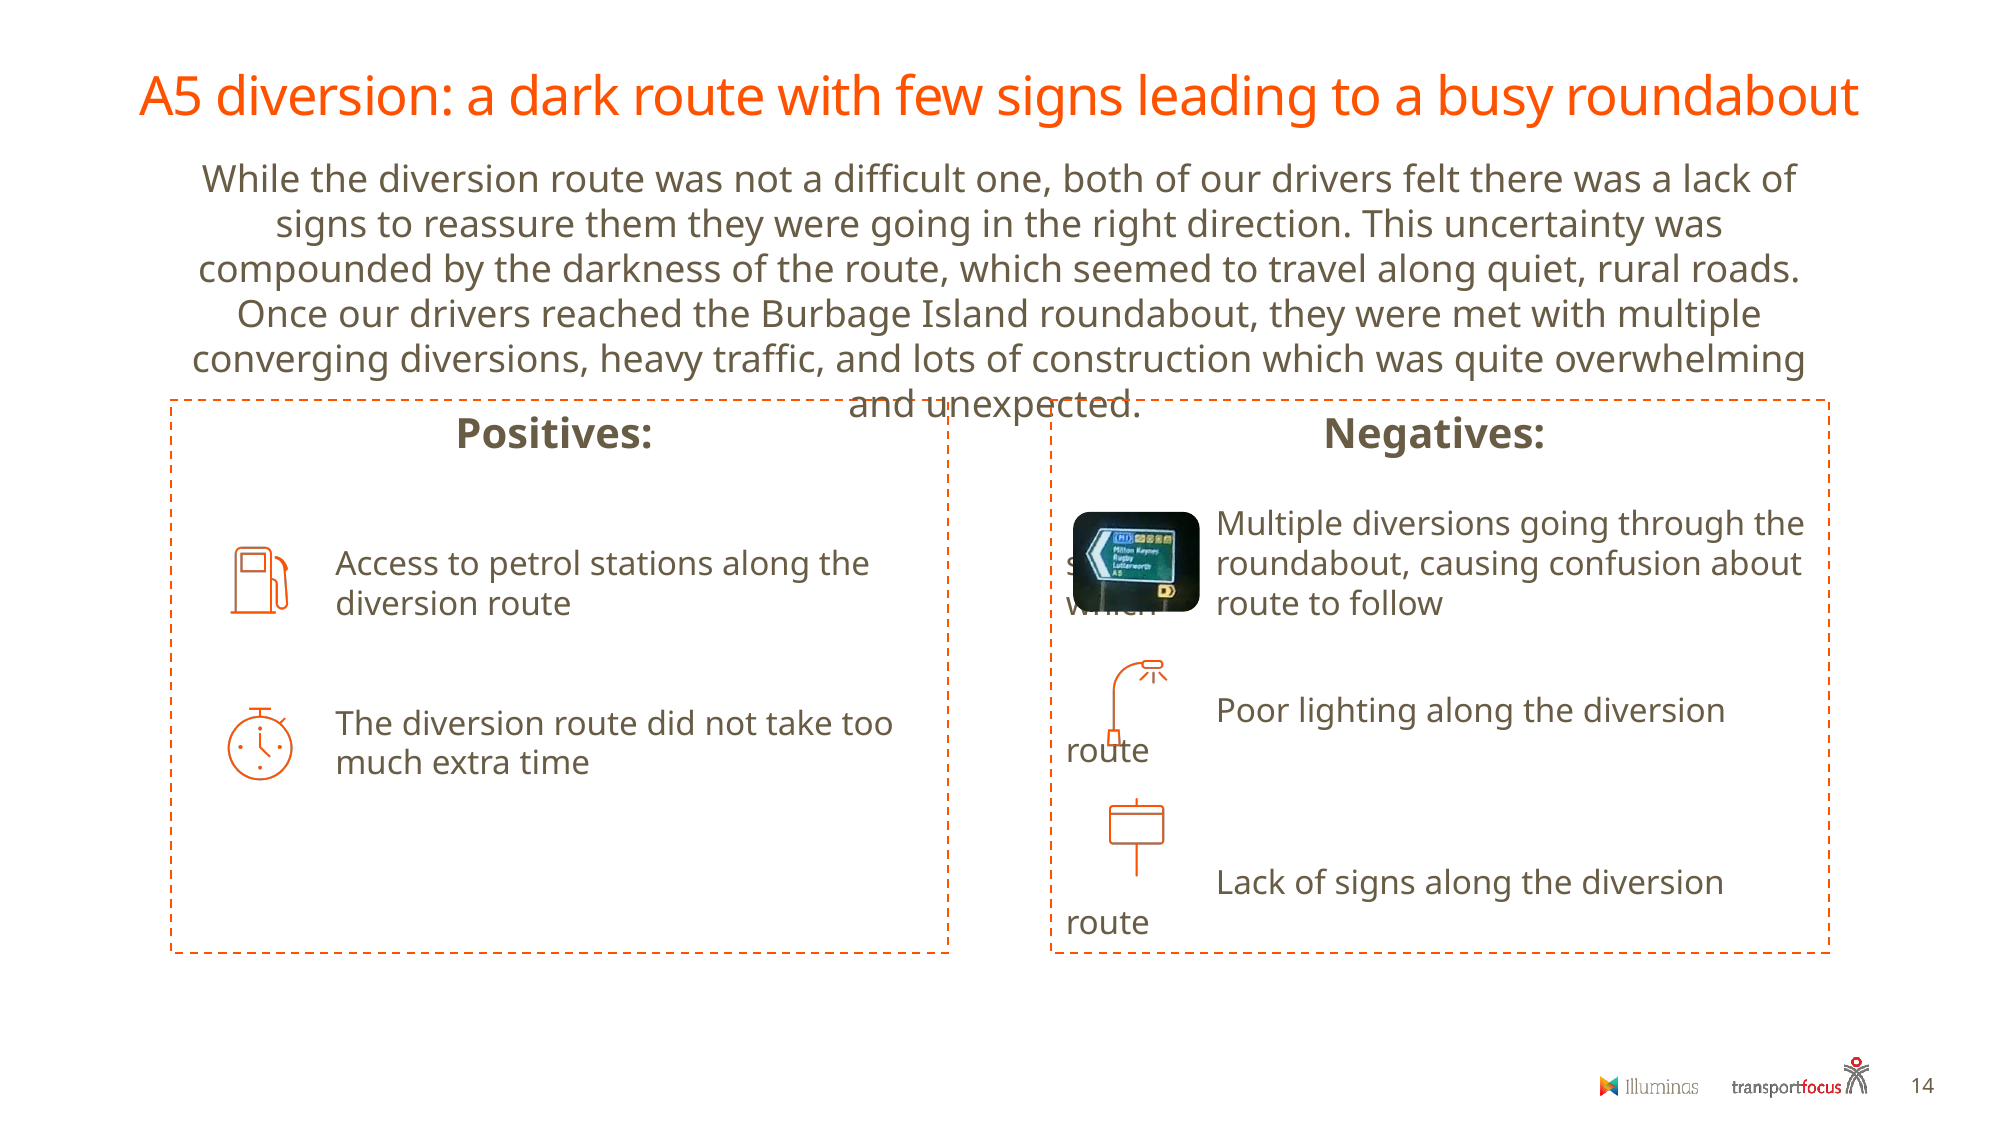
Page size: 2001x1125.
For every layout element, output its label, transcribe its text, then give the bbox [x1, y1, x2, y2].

picture [1600, 1076, 1698, 1096]
text_box Positives: Access to petrol stations along the diversion route The diversion route did not take too much extra time [170, 399, 949, 954]
picture [1723, 1053, 1877, 1115]
text_box Negatives: Multiple diversions going through the same roundabout, causing confusion about which route to follow Poor lighting along the diversion route Lack of signs along the diversion route [1050, 399, 1830, 954]
picture [1073, 511, 1200, 612]
picture [1089, 656, 1184, 750]
picture [213, 696, 307, 790]
picture [213, 533, 307, 627]
text_box 14 [1910, 1077, 1950, 1098]
picture [1089, 789, 1184, 884]
text_box A5 diversion: a dark route with few signs leading to a busy roundabout [78, 58, 1922, 130]
text_box While the diversion route was not a difficult one, both of our drivers felt there was a lack of signs to reassure them they were going in the right direction. This uncertainty was compounded by the darkness of the route, which seemed to travel along quiet, rural roads. Once our drivers reached the Burbage Island roundabout, they were met with multiple converging diversions, heavy traffic, and lots of construction which was quite overwhelming and unexpected. [170, 147, 1830, 375]
